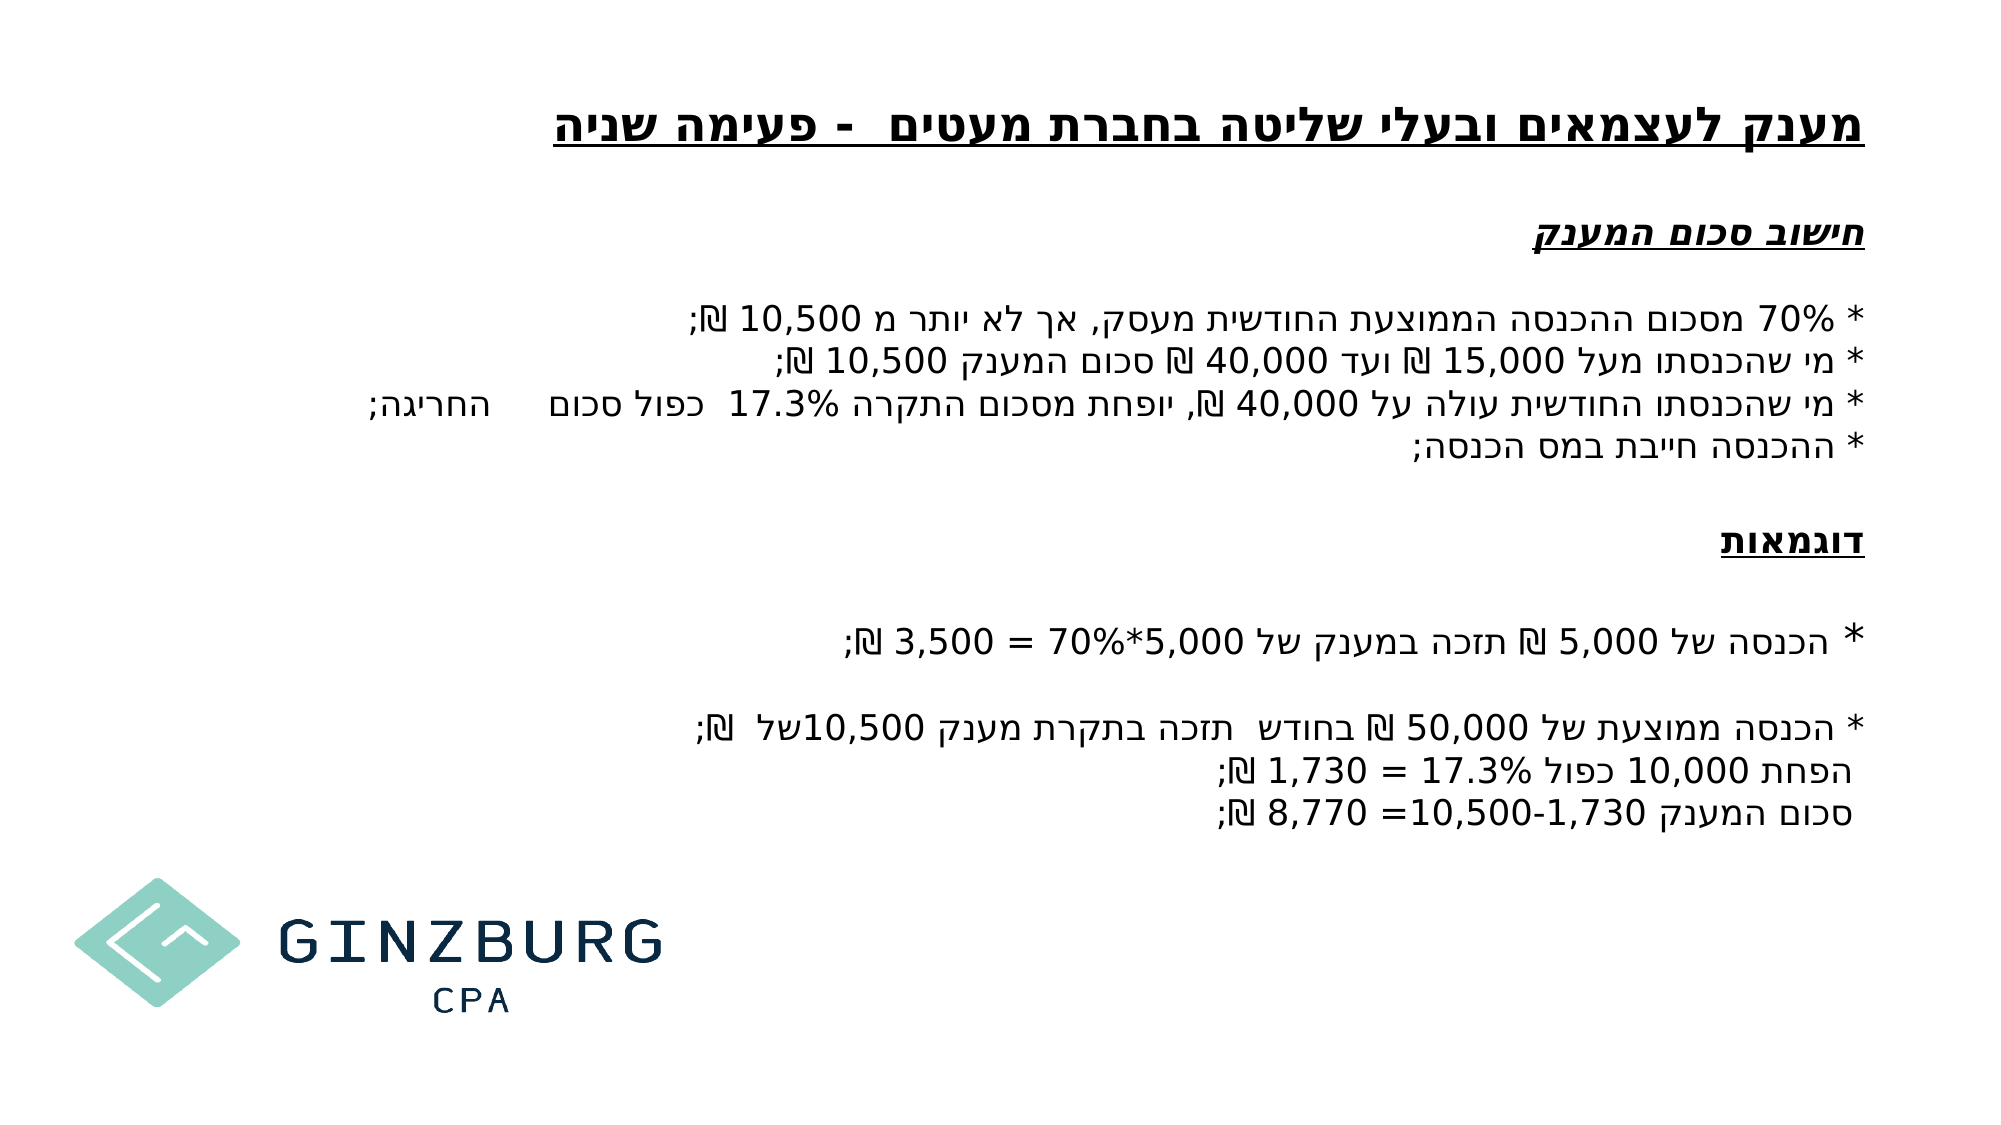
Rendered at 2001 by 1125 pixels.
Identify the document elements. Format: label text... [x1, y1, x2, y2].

picture [0, 708, 830, 1125]
title מענק לעצמאים ובעלי שליטה בחברת מעטים - פעימה שניה חישוב סכום המענק * 70% מסכום ההכנסה הממוצעת החודשית מעסק, אך לא יותר מ 10,500 ₪; * מי שהכנסתו מעל 15,000 ₪ ועד 40,000 ₪ סכום המענק 10,500 ₪; * מי שהכנסתו החודשית עולה על 40,000 ₪, יופחת מסכום התקרה 17.3% כפול סכום החריגה; * ההכנסה חייבת במס הכנסה; דוגמאות * הכנסה של 5,000 ₪ תזכה במענק של 5,000*70% = 3,500 ₪; * הכנסה ממוצעת של 50,000 ₪ בחודש תזכה בתקרת מענק 10,500של ₪; הפחת 10,000 כפול 17.3% = 1,730 ₪; סכום המענק 10,500-1,730= 8,770 ₪; [154, 86, 1880, 903]
